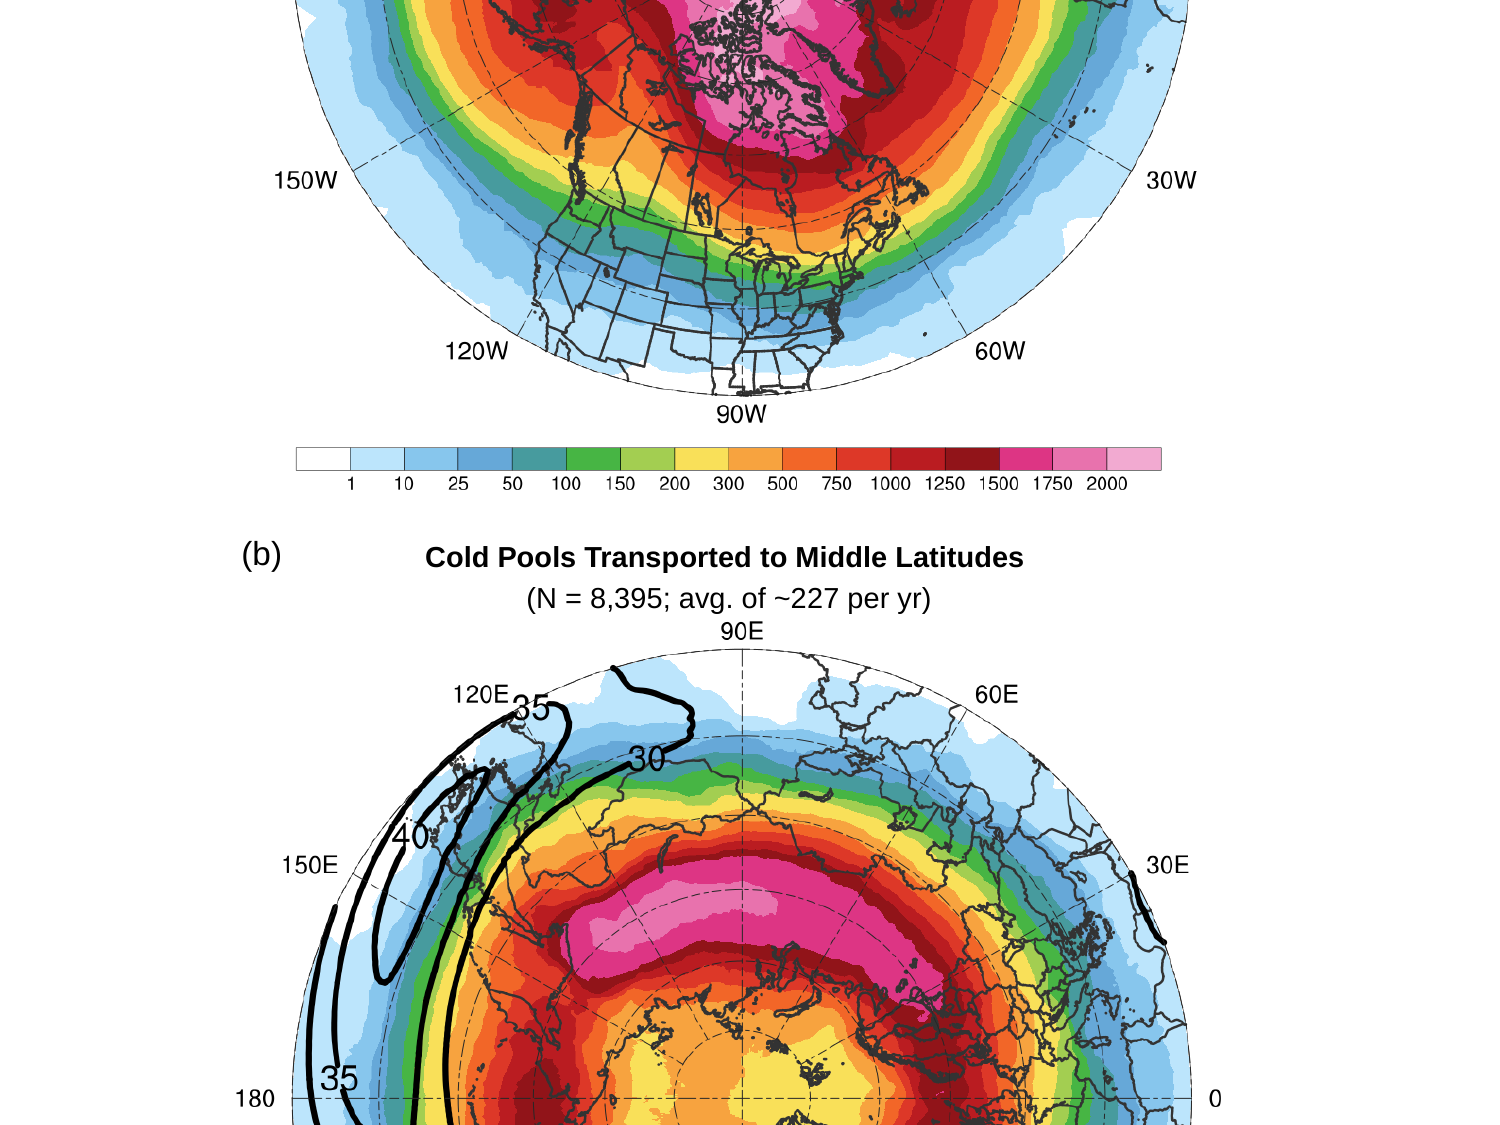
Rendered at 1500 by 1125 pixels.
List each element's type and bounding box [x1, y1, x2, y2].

text_box [236, 0, 1221, 1125]
